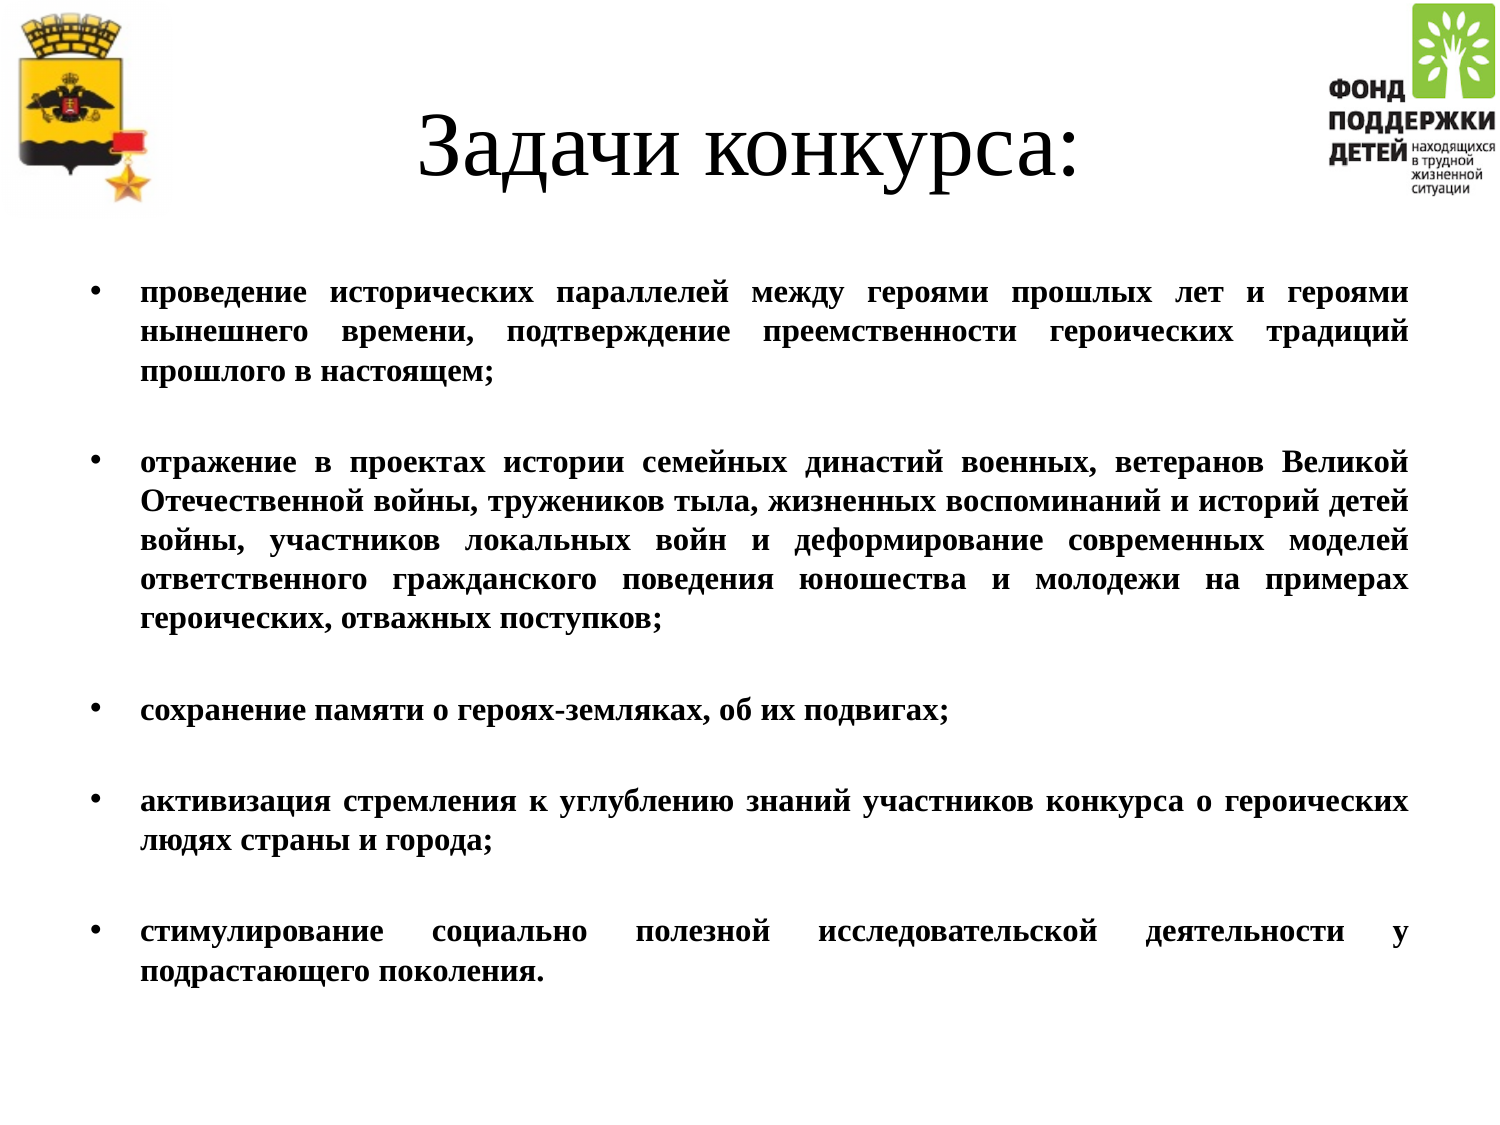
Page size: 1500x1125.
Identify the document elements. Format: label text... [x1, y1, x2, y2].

title Задачи конкурса: [75, 45, 1425, 233]
list проведение исторических параллелей между героями прошлых лет и героями нынешнего времени, подтверждение преемственности героических традиций прошлого в настоящем; отражение в проектах истории семейных династий военных, ветеранов Великой Отечественной войны, тружеников тыла, жизненных воспоминаний и историй детей войны, участников локальных войн и деформирование современных моделей ответственного гражданского поведения юношества и молодежи на примерах героических, отважных поступков; сохранение памяти о героях-земляках, об их подвигах; активизация стремления к углублению знаний участников конкурса о героических людях страны и города; стимулирование социально полезной исследовательской деятельности у подрастающего поколения. [75, 262, 1425, 1005]
picture [0, 0, 174, 221]
picture [1322, 0, 1500, 198]
